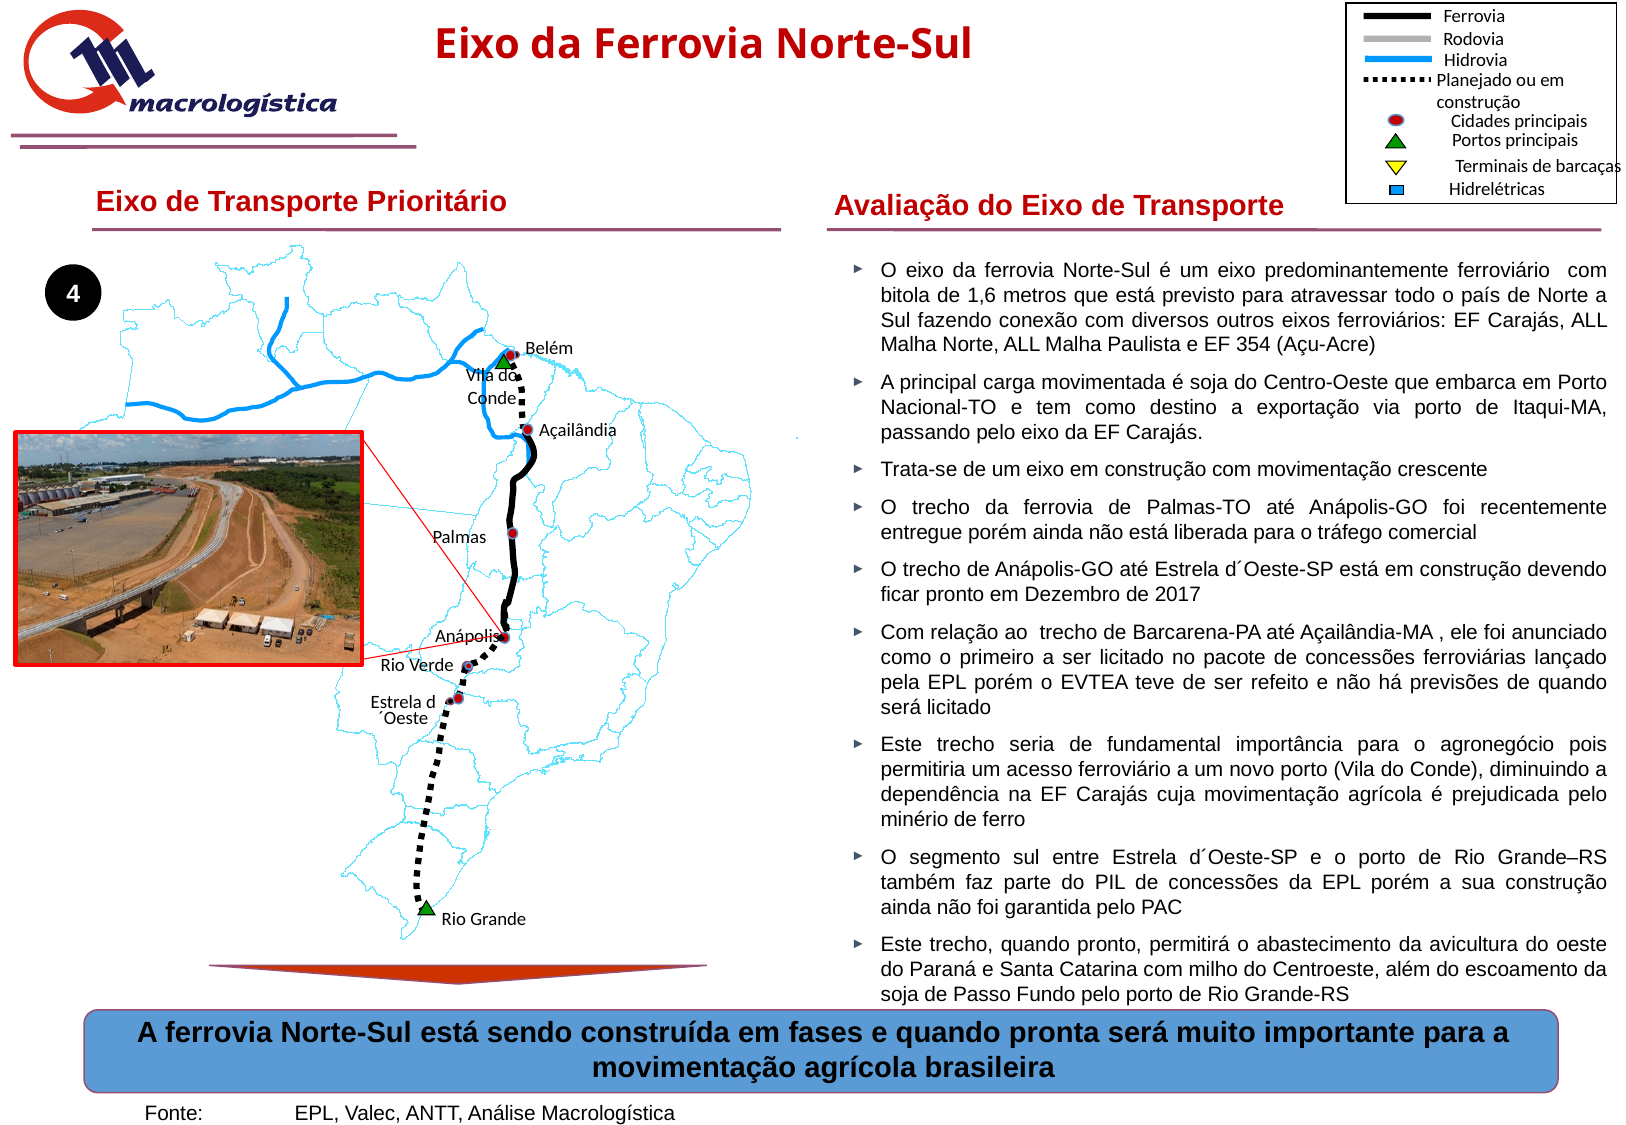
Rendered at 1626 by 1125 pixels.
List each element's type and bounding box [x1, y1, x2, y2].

picture [17, 434, 360, 663]
text_box [209, 965, 707, 984]
title [434, 0, 1447, 140]
text_box [5, 229, 818, 960]
text_box [850, 256, 1608, 1006]
text_box [95, 3, 1625, 222]
text_box [43, 1009, 1559, 1125]
